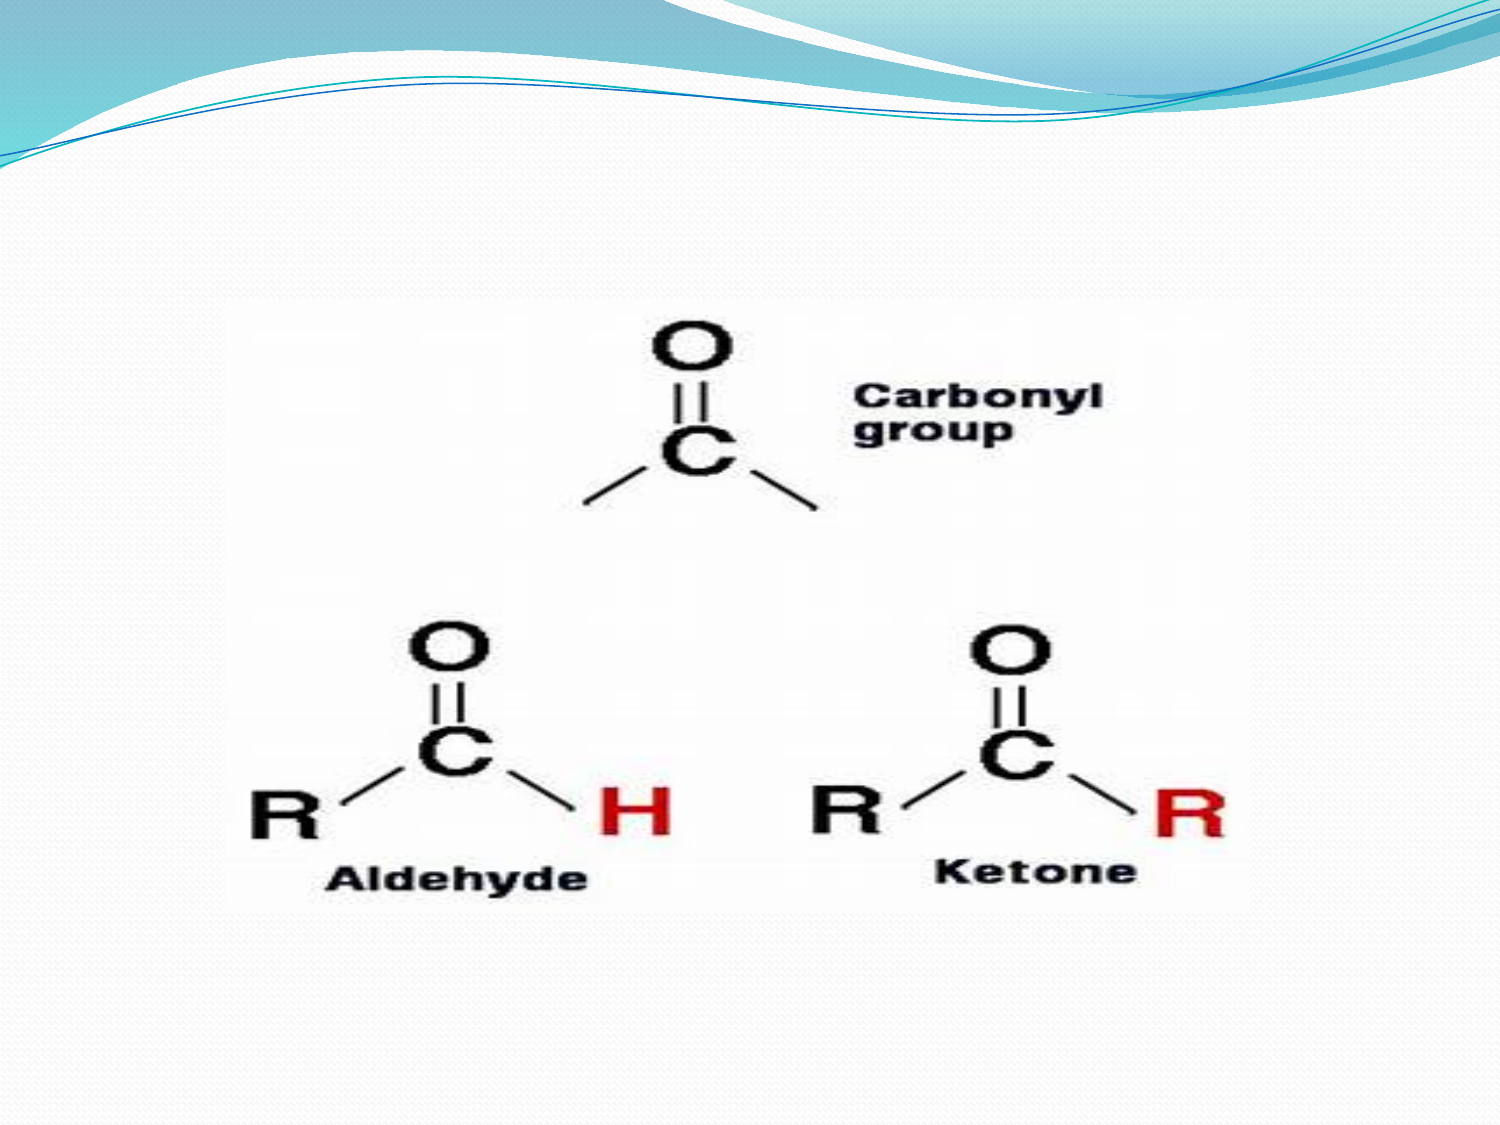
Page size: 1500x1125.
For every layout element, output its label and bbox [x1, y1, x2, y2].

picture [224, 299, 1251, 913]
